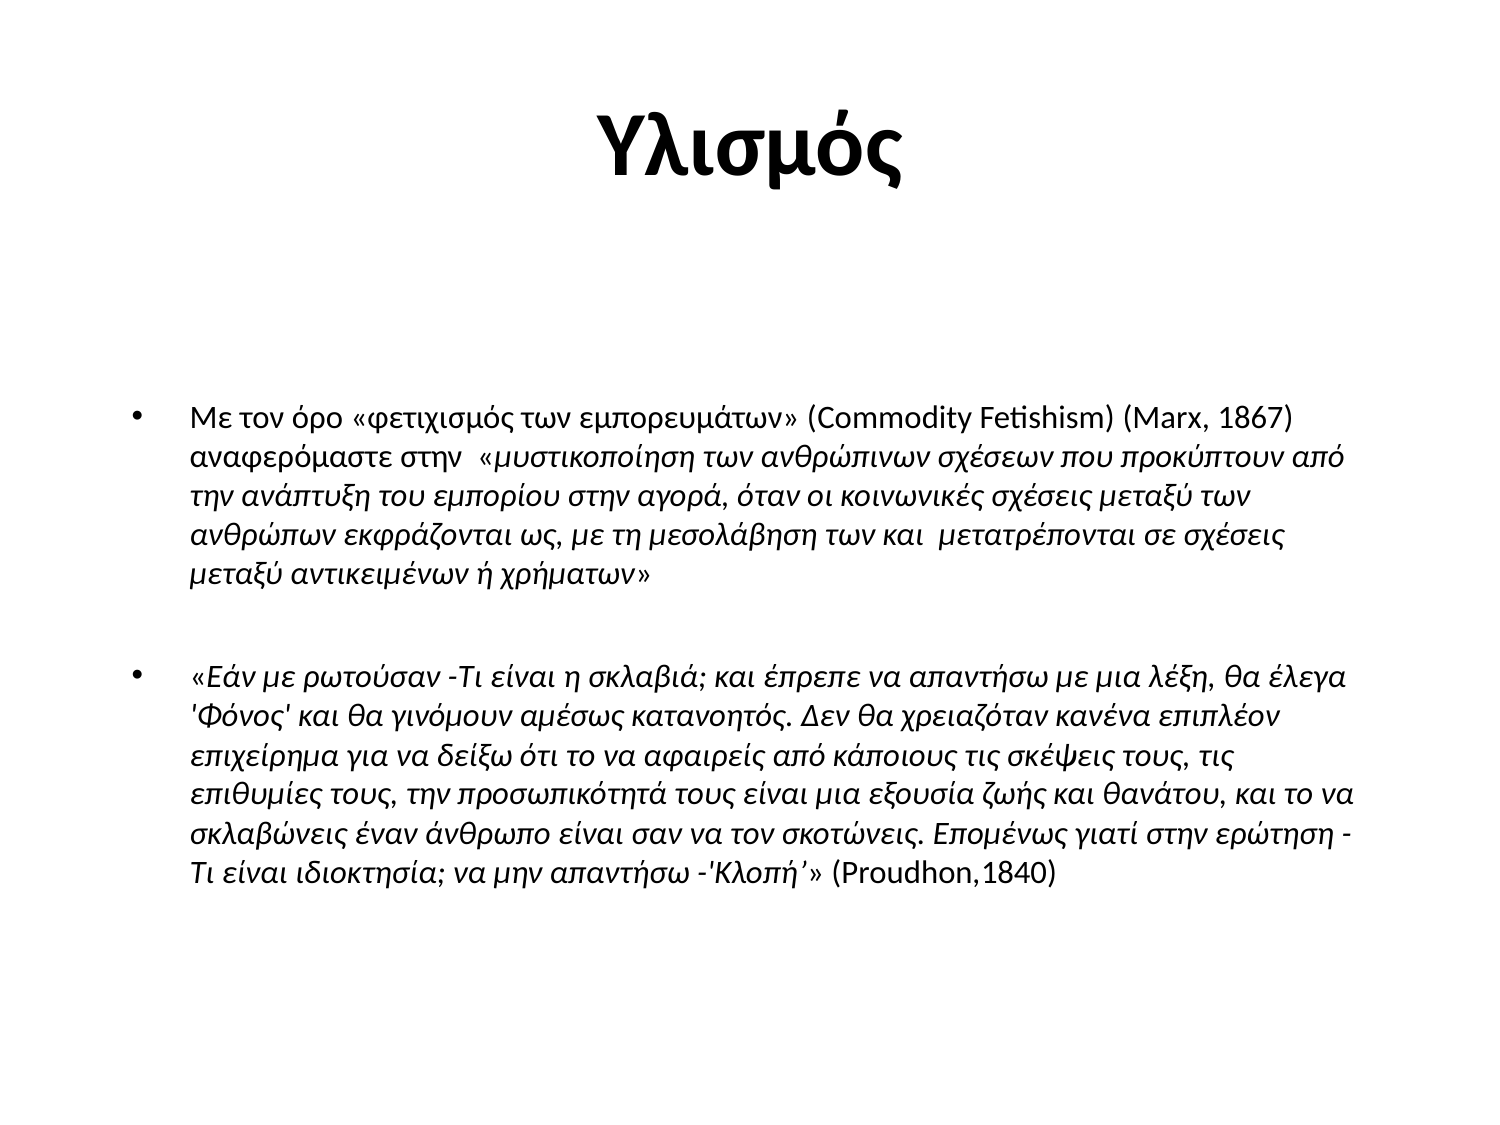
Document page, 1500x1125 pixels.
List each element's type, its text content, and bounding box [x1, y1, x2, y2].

list Με τον όρο «φετιχισμός των εμπορευμάτων» (Commodity Fetishism) (Marx, 1867) αναφερόμαστε στην «μυστικοποίηση των ανθρώπινων σχέσεων που προκύπτουν από την ανάπτυξη του εμπορίου στην αγορά, όταν οι κοινωνικές σχέσεις μεταξύ των ανθρώπων εκφράζονται ως, με τη μεσολάβηση των και μετατρέπονται σε σχέσεις μεταξύ αντικειμένων ή χρήματων» «Εάν με ρωτούσαν -Τι είναι η σκλαβιά; και έπρεπε να απαντήσω με μια λέξη, θα έλεγα 'Φόνος' και θα γινόμουν αμέσως κατανοητός. Δεν θα χρειαζόταν κανένα επιπλέον επιχείρημα για να δείξω ότι το να αφαιρείς από κάποιους τις σκέψεις τους, τις επιθυμίες τους, την προσωπικότητά τους είναι μια εξουσία ζωής και θανάτου, και το να σκλαβώνεις έναν άνθρωπο είναι σαν να τον σκοτώνεις. Επομένως γιατί στην ερώτηση -Τι είναι ιδιοκτησία; να μην απαντήσω -'Κλοπή’» (Proudhon,1840) [116, 387, 1384, 906]
title Υλισμός [74, 44, 1426, 233]
